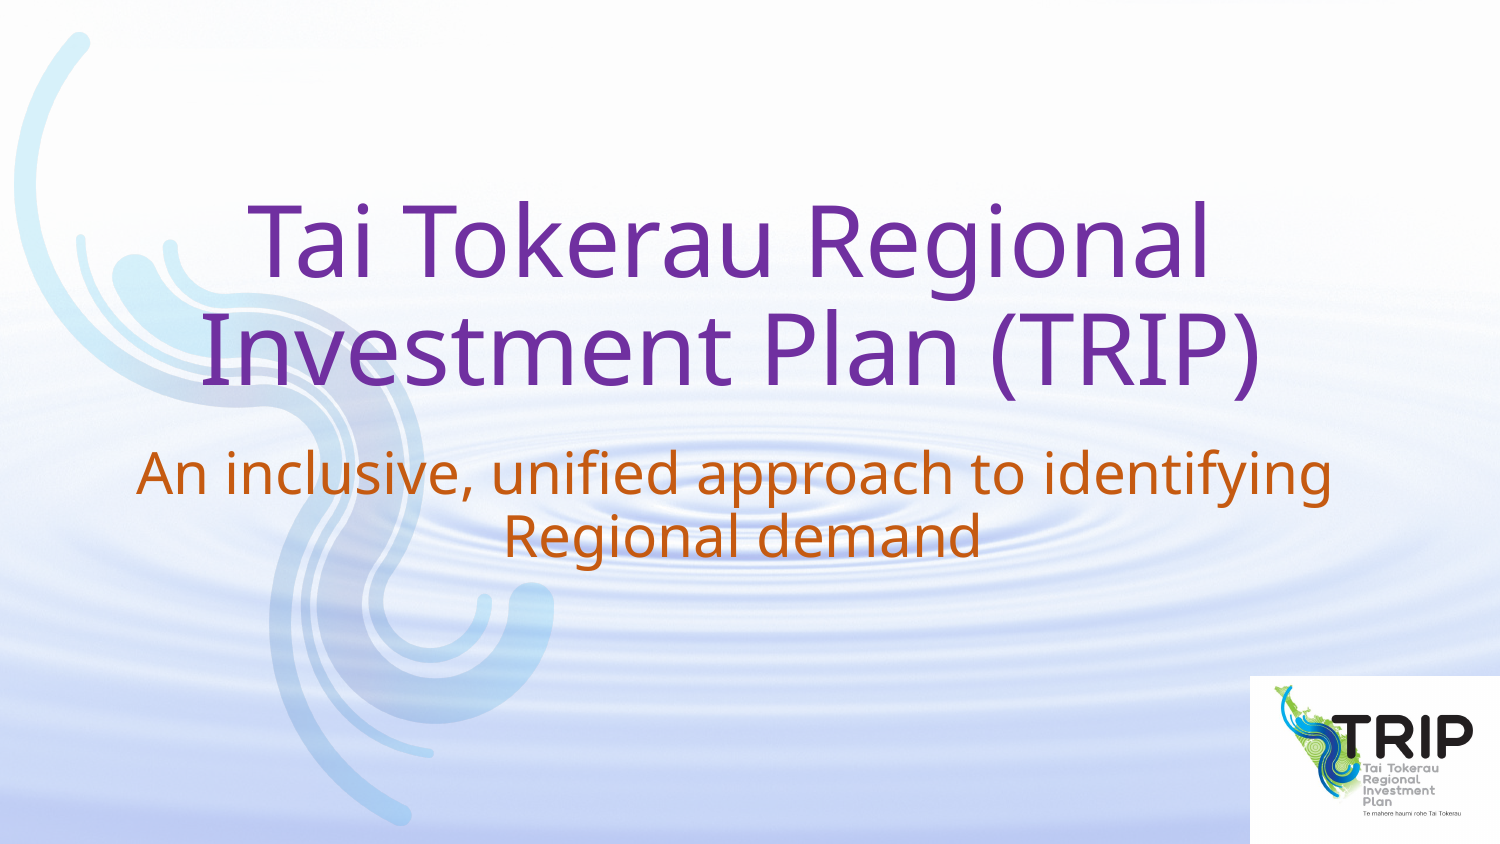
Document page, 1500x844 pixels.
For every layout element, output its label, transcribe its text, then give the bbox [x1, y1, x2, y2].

picture [1250, 676, 1500, 844]
subtitle An inclusive, unified approach to identifying Regional demand [554, 428, 1417, 563]
picture [14, 32, 554, 826]
title Tai Tokerau Regional Investment Plan (TRIP) [554, 85, 1430, 422]
